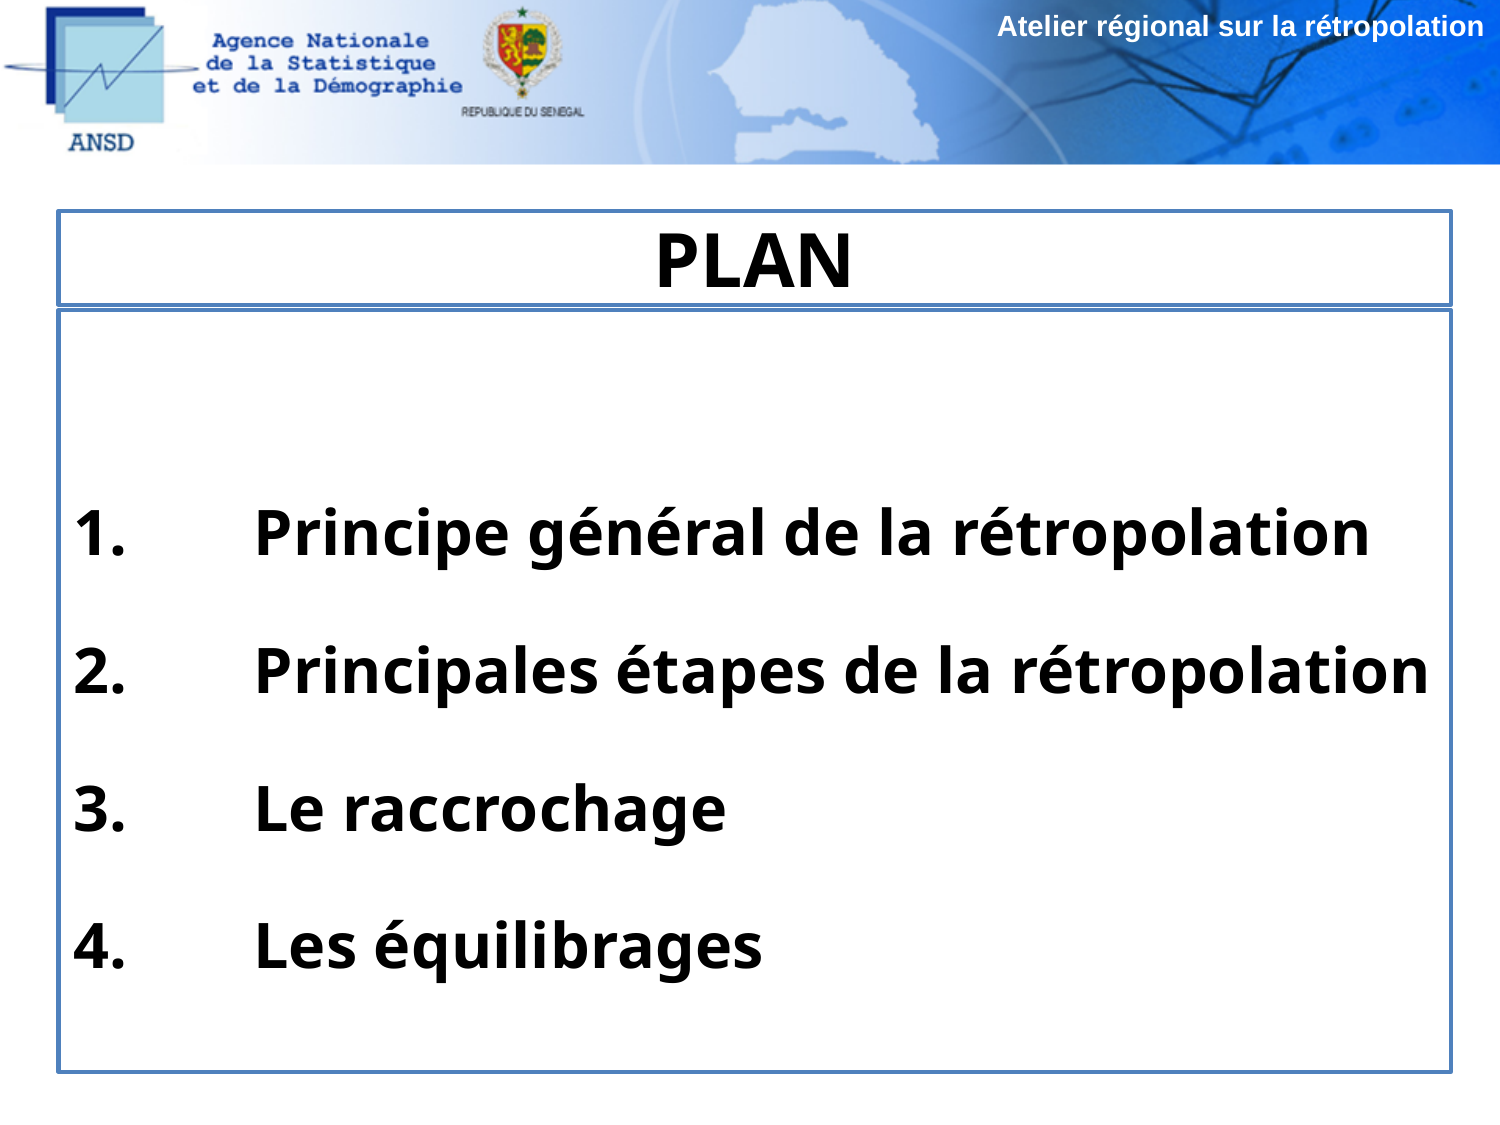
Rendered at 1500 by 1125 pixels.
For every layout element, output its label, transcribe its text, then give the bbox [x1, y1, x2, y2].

text_box Atelier régional sur la rétropolation [797, 0, 1500, 50]
text_box Principe général de la rétropolation Principales étapes de la rétropolation Le raccrochage Les équilibrages [56, 308, 1453, 1074]
picture [0, 0, 1500, 1125]
title PLAN [56, 209, 1453, 307]
